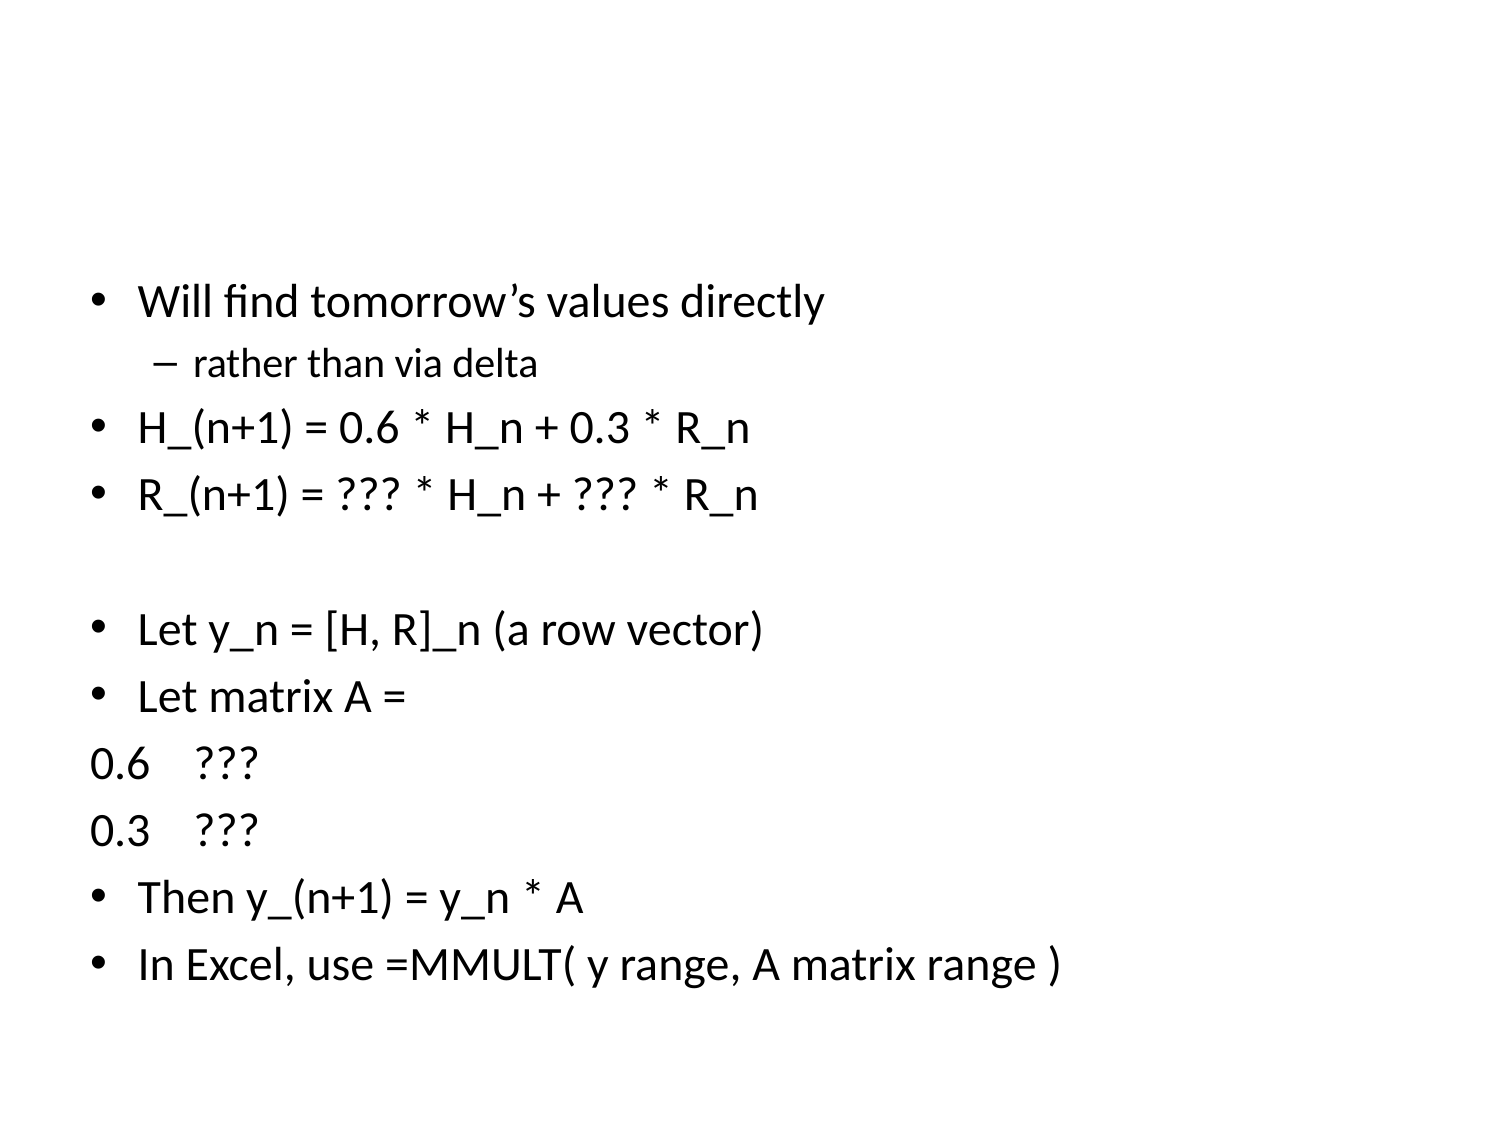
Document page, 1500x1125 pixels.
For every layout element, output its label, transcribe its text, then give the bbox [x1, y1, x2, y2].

list Will find tomorrow’s values directly rather than via delta H_(n+1) = 0.6 * H_n + 0.3 * R_n R_(n+1) = ??? * H_n + ??? * R_n Let y_n = [H, R]_n (a row vector) Let matrix A = 0.6 ??? 0.3 ??? Then y_(n+1) = y_n * A In Excel, use =MMULT( y range, A matrix range ) [75, 262, 1425, 1005]
